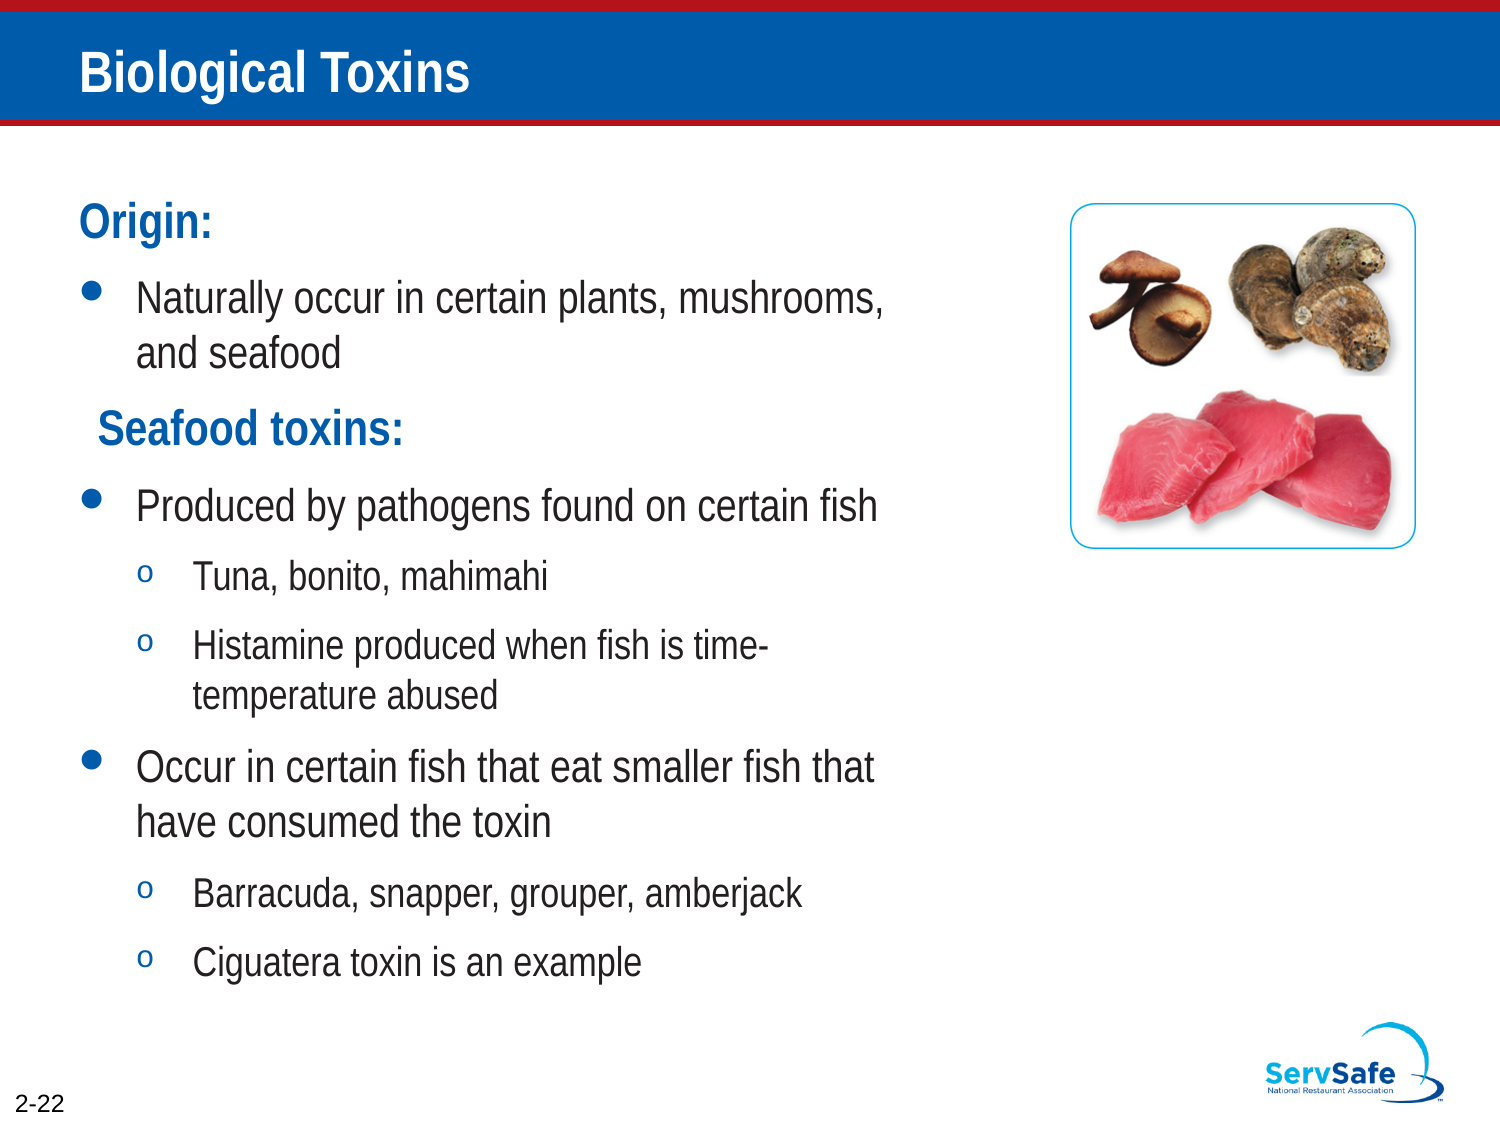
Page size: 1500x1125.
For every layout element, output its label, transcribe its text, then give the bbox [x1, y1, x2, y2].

title Biological Toxins [64, 26, 1416, 112]
text_box 2-22 [0, 1080, 94, 1125]
text_box Origin: Naturally occur in certain plants, mushrooms, and seafood Seafood toxins: Produced by pathogens found on certain fish Tuna, bonito, mahimahi Histamine produced when fish is time-temperature abused Occur in certain fish that eat smaller fish that have consumed the toxin Barracuda, snapper, grouper, amberjack Ciguatera toxin is an example [64, 187, 952, 994]
picture [1394, 533, 1416, 550]
picture [1400, 203, 1416, 220]
picture [1265, 1022, 1444, 1103]
picture [1069, 203, 1087, 224]
picture [1069, 203, 1414, 550]
picture [0, 12, 1500, 120]
